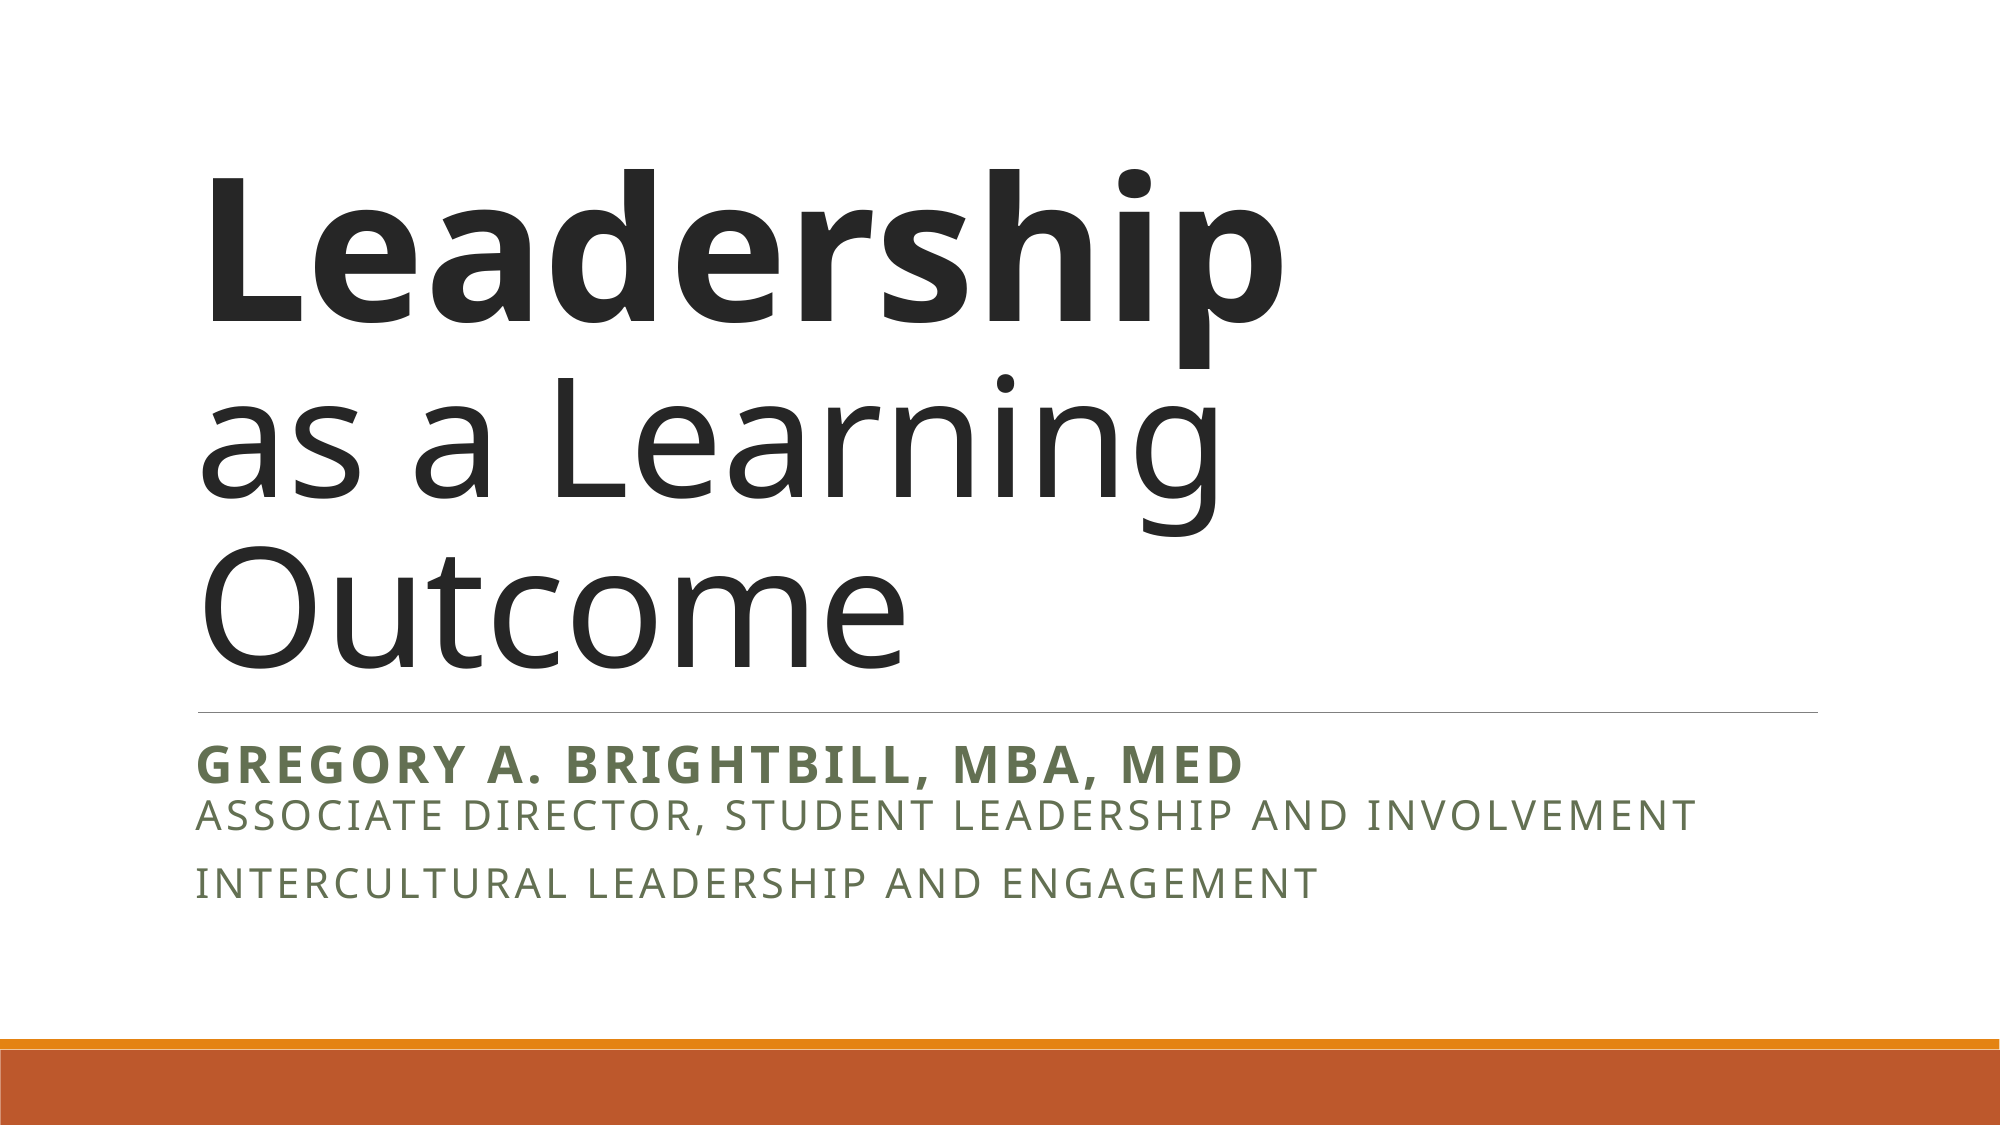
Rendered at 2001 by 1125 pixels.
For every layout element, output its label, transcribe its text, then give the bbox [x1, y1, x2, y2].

subtitle Gregory A. Brightbill, MBA, Med Associate Director, Student Leadership and Involvement Intercultural Leadership and Engagement [180, 730, 1831, 919]
title Leadership as a Learning Outcome [180, 124, 1830, 710]
